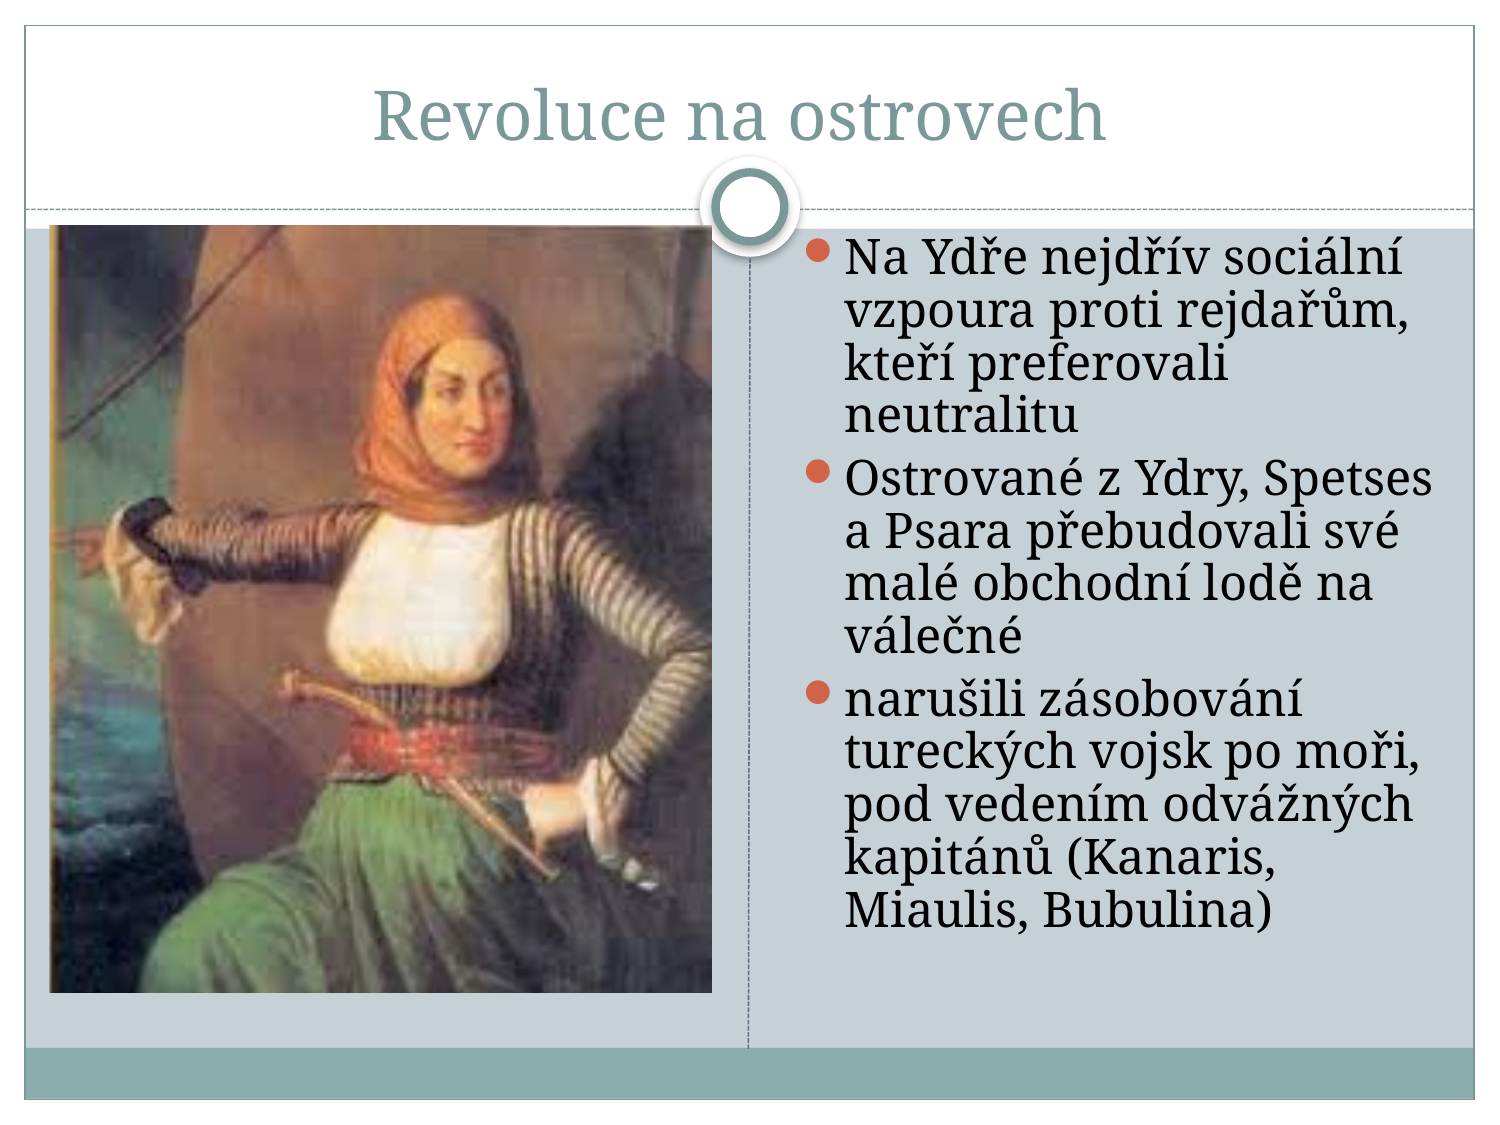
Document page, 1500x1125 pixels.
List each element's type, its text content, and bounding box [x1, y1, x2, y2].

list Na Ydře nejdřív sociální vzpoura proti rejdařům, kteří preferovali neutralitu Ostrované z Ydry, Spetses a Psara přebudovali své malé obchodní lodě na válečné narušili zásobování tureckých vojsk po moři, pod vedením odvážných kapitánů (Kanaris, Miaulis, Bubulina) [787, 224, 1450, 993]
title Revoluce na ostrovech [49, 37, 1450, 162]
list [49, 224, 713, 994]
